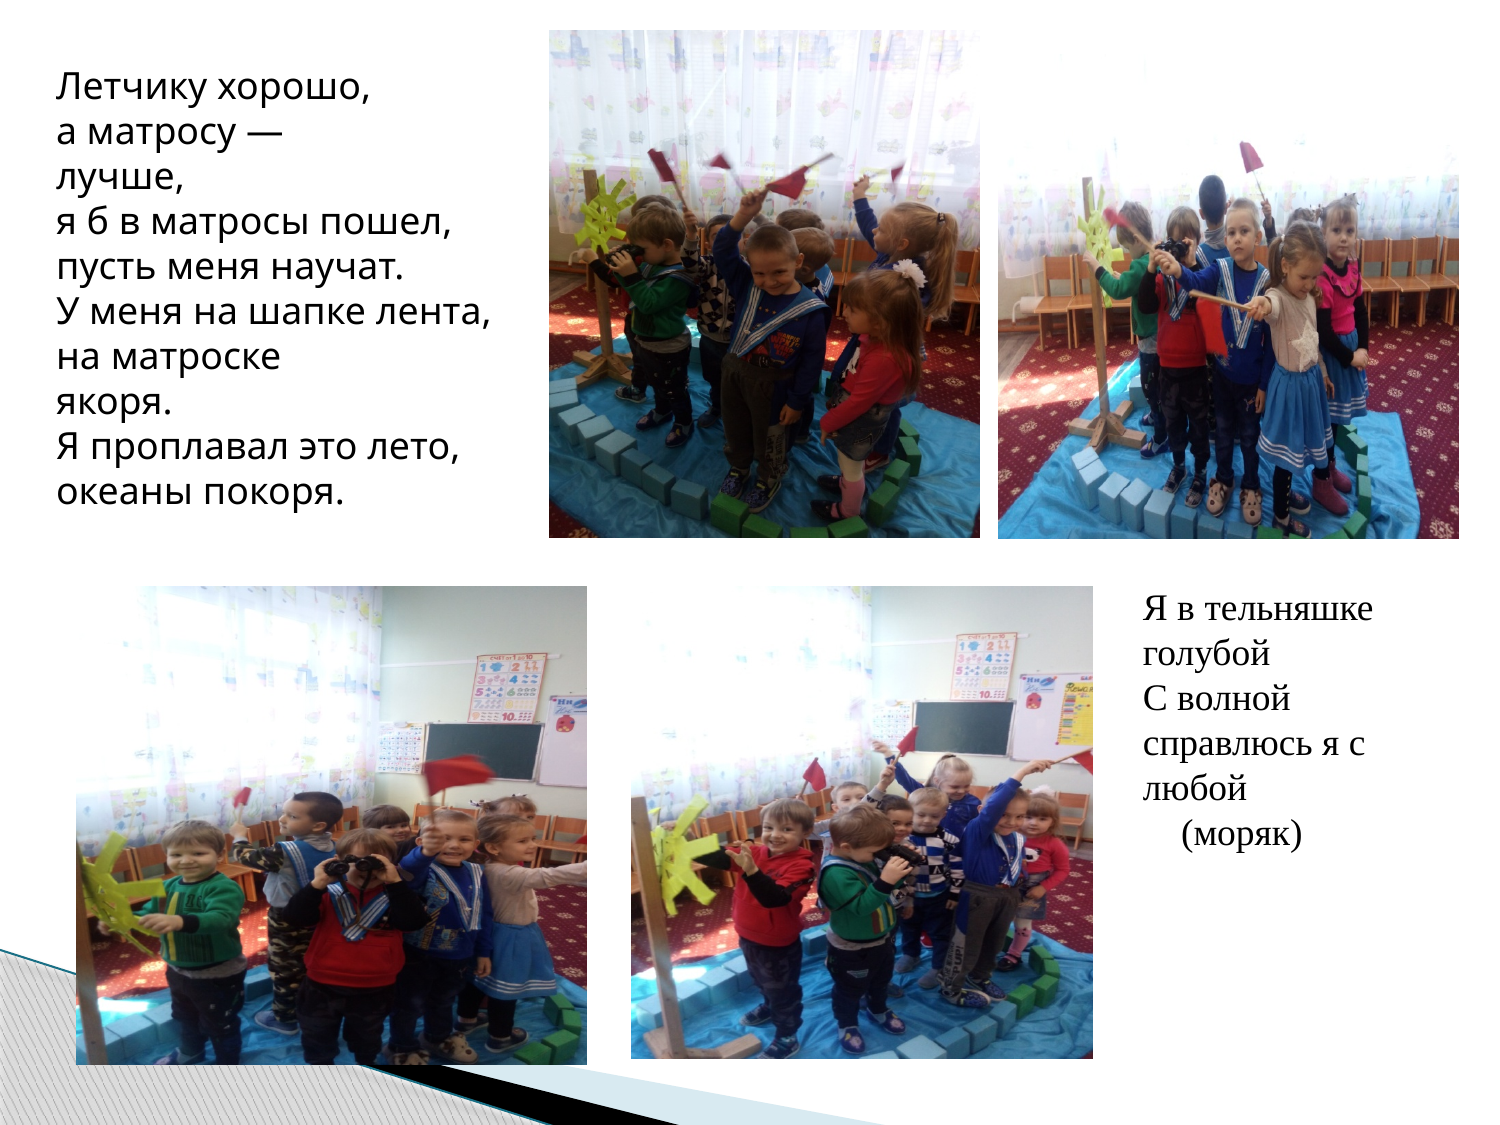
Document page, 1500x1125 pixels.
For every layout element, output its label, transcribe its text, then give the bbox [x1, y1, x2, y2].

text_box Летчику хорошо, а матросу — лучше, я б в матросы пошел, пусть меня научат. У меня на шапке лента, на матроске якоря. Я проплавал это лето, океаны покоря. [41, 54, 526, 565]
picture [76, 585, 587, 1066]
picture [631, 585, 1093, 1059]
picture [997, 54, 1459, 540]
picture [548, 30, 980, 538]
text_box Я в тельняшке голубой С волной справлюсь я с любой (моряк) [1128, 575, 1471, 906]
